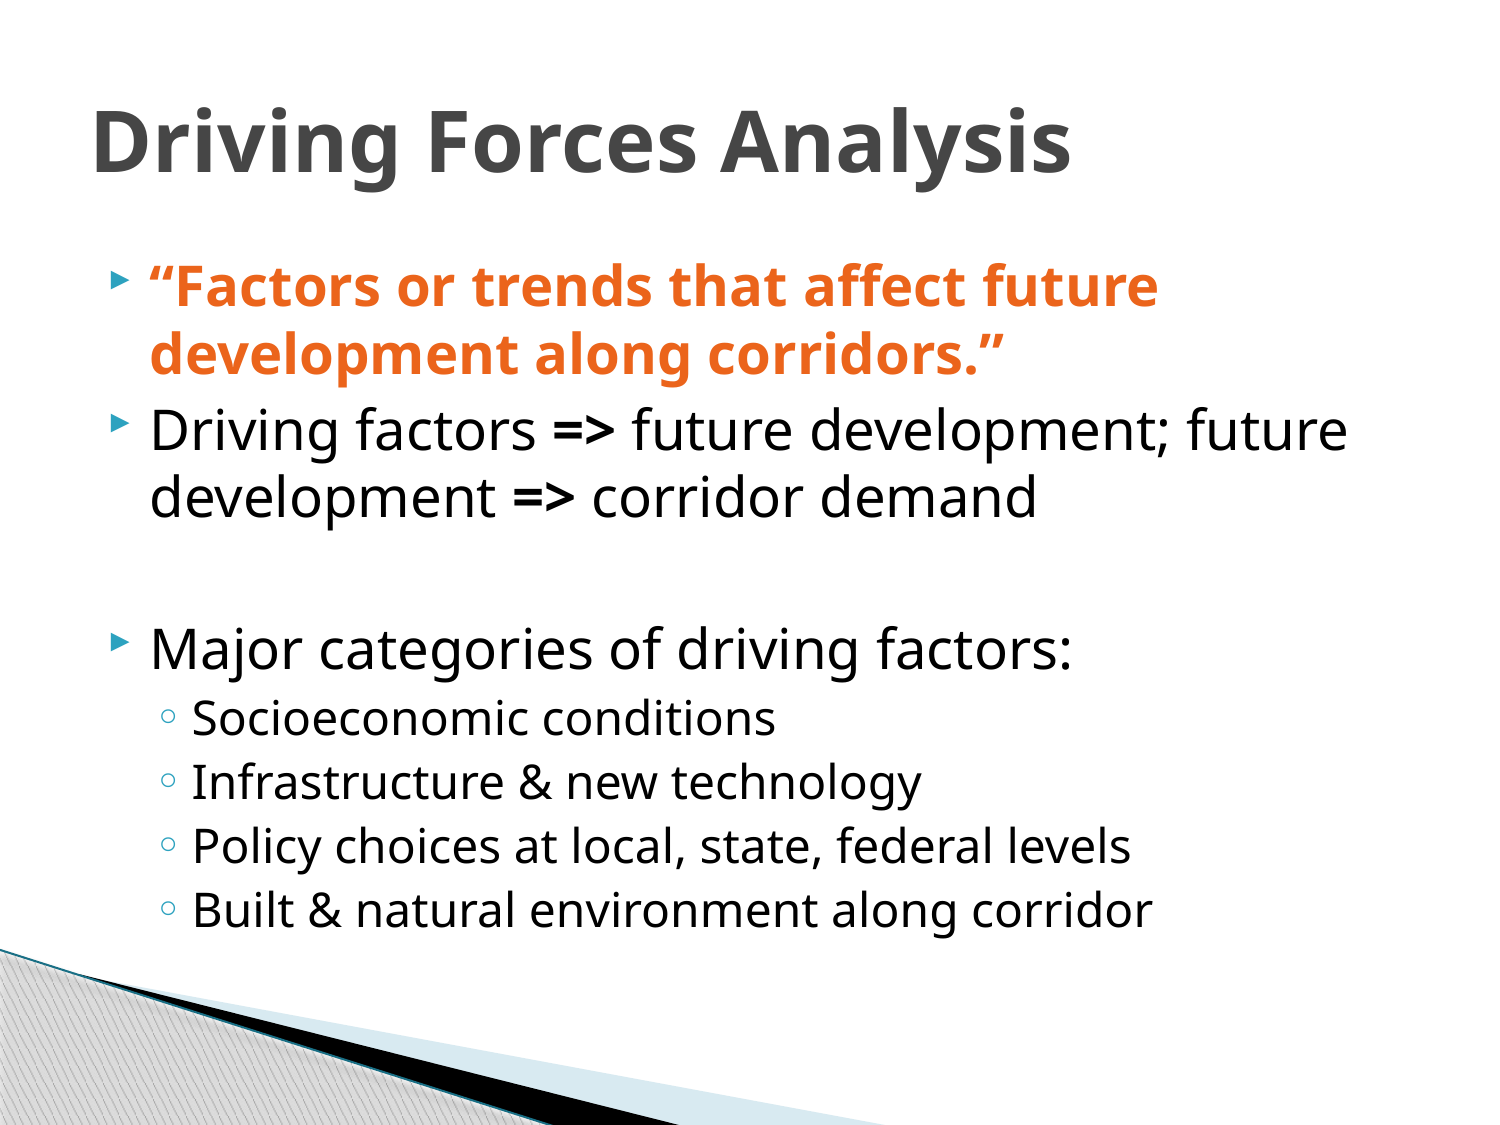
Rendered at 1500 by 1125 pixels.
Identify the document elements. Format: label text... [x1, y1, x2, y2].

title Driving Forces Analysis [75, 45, 1425, 233]
list “Factors or trends that affect future development along corridors.” Driving factors => future development; future development => corridor demand Major categories of driving factors: Socioeconomic conditions Infrastructure & new technology Policy choices at local, state, federal levels Built & natural environment along corridor [75, 243, 1425, 986]
